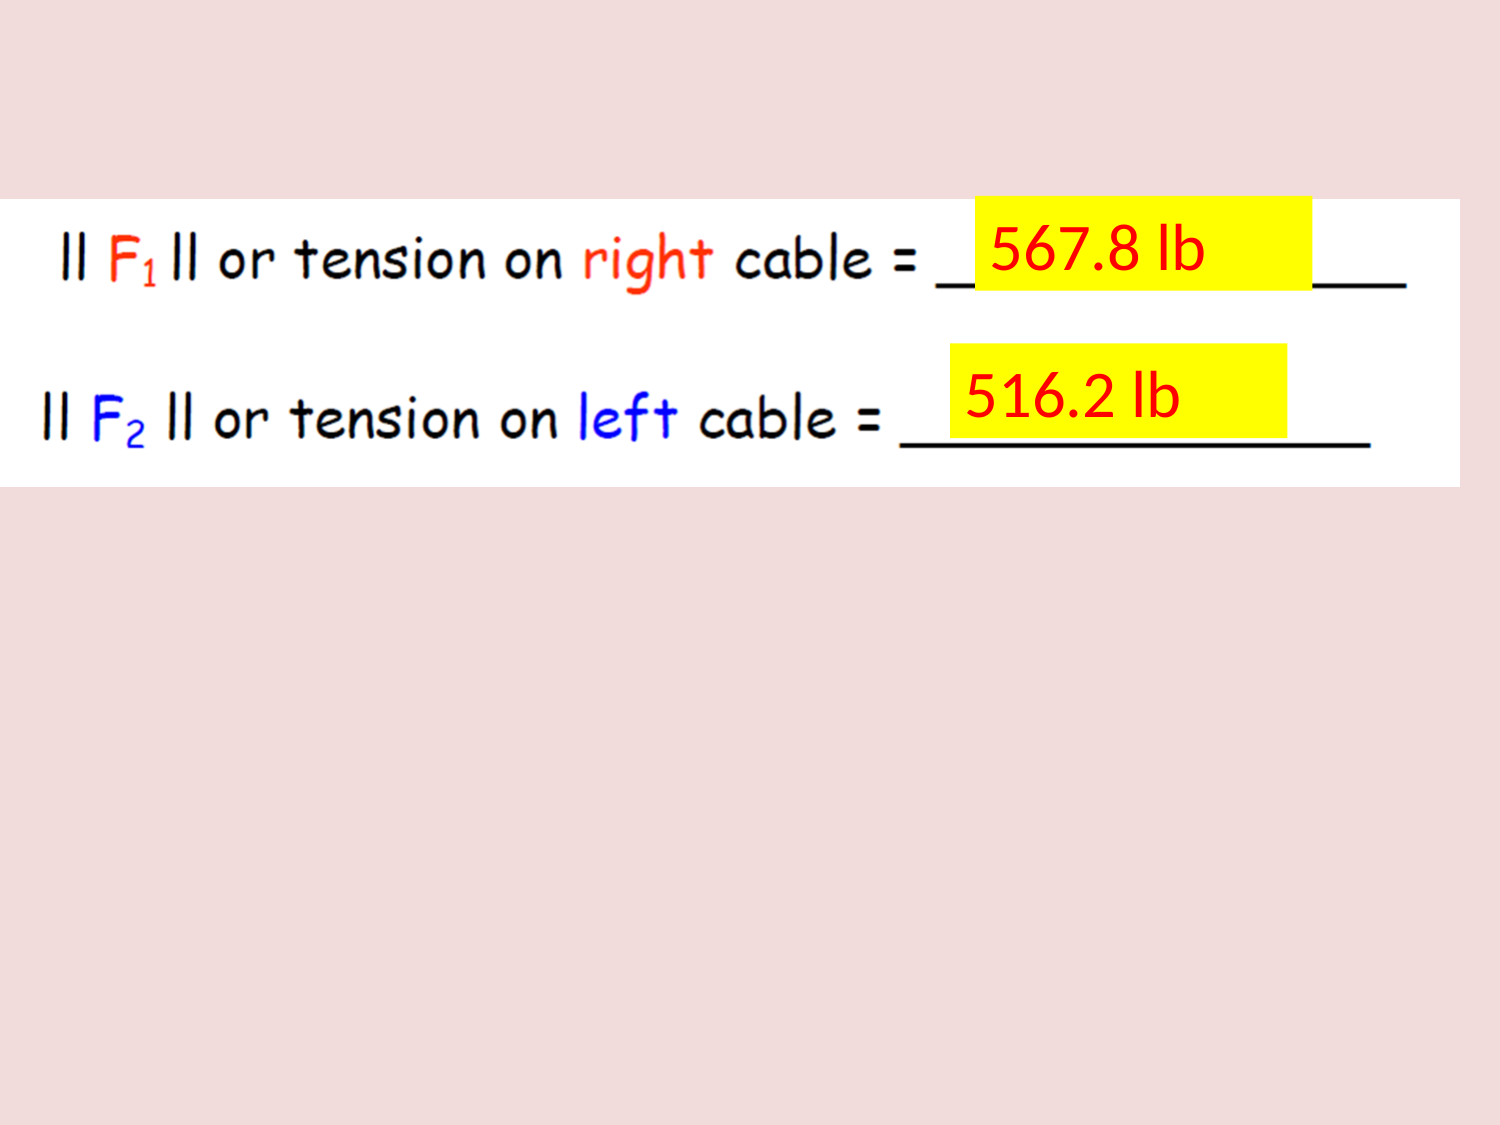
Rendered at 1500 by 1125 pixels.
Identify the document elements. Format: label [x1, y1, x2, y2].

picture [0, 199, 1460, 488]
